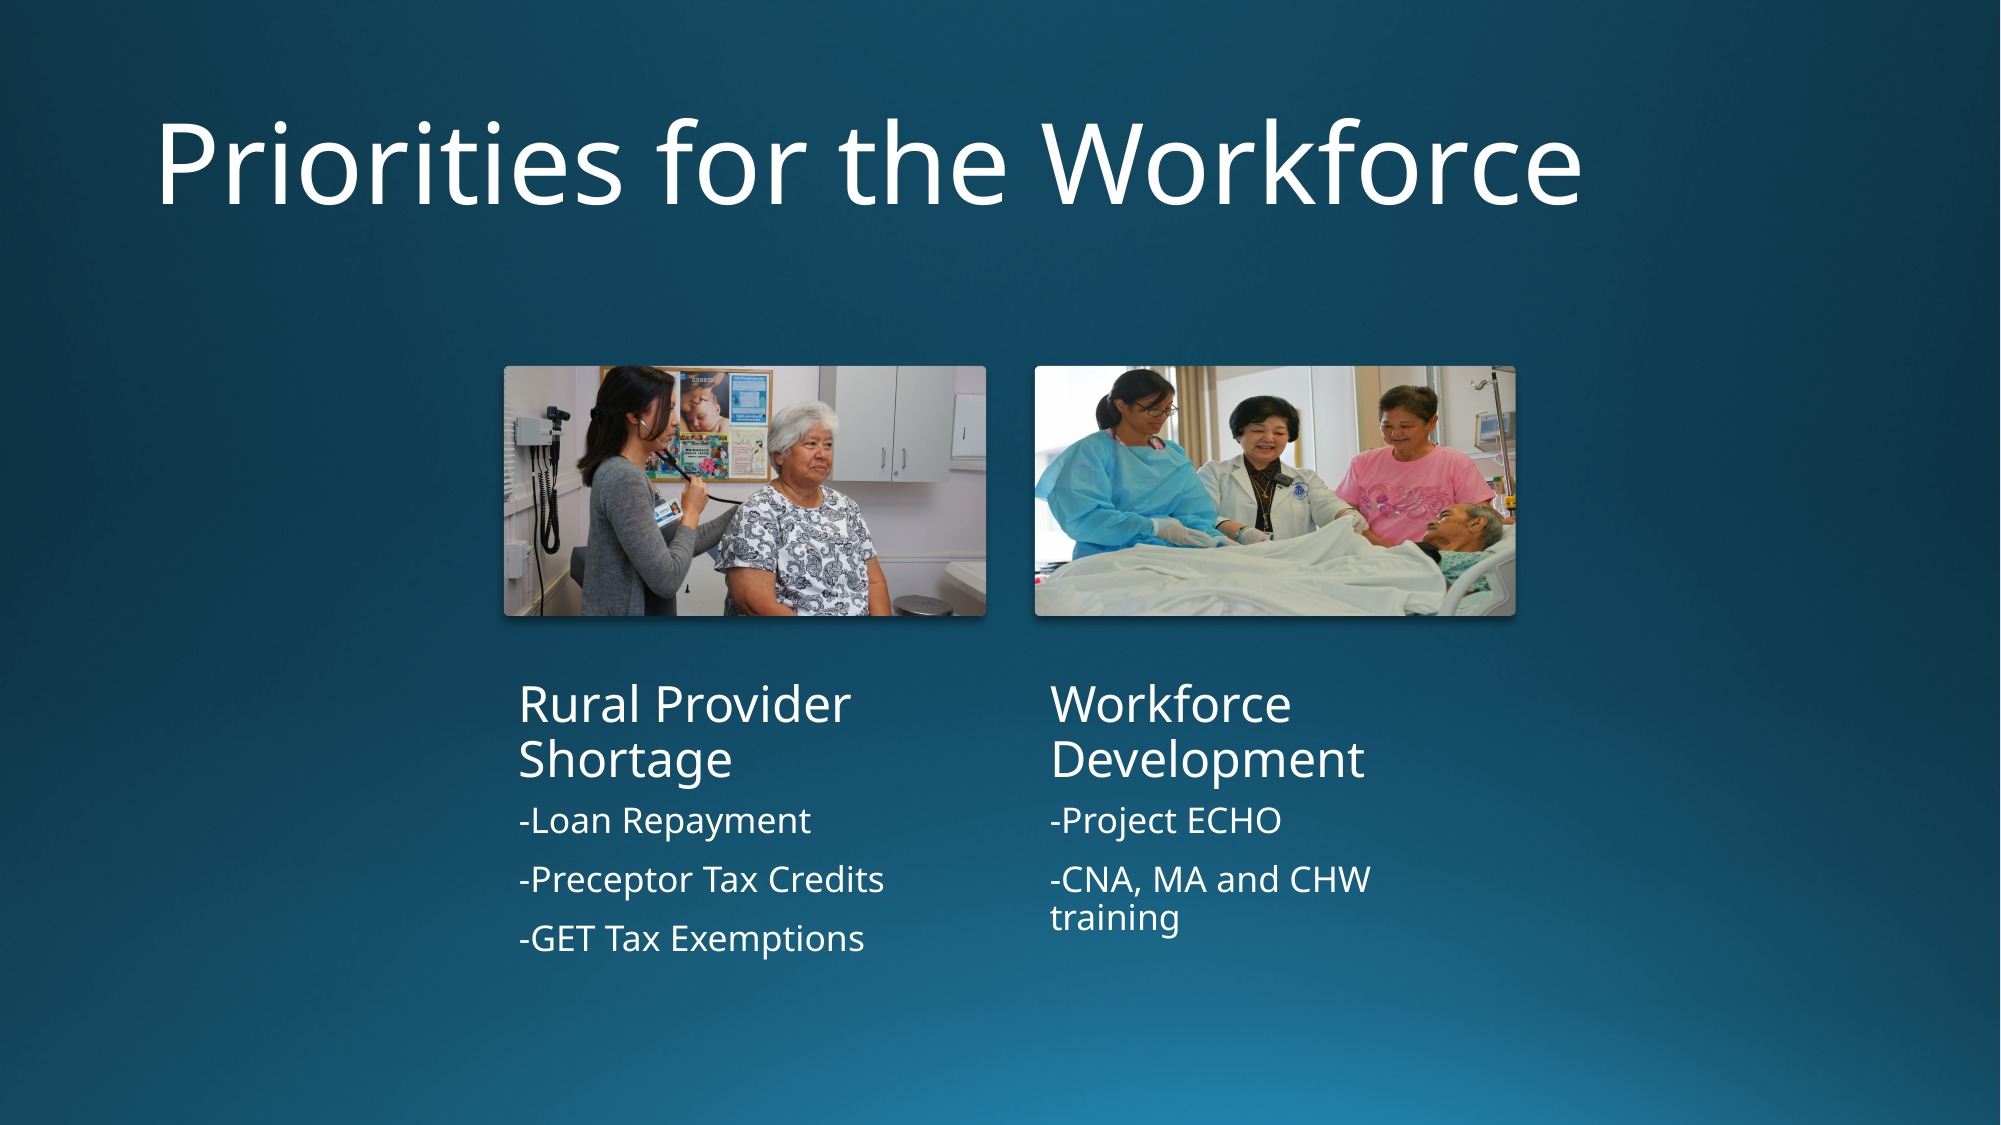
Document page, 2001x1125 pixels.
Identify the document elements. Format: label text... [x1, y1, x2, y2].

picture [0, 0, 2001, 1125]
list -Loan Repayment -Preceptor Tax Credits -GET Tax Exemptions [503, 795, 987, 1023]
list Workforce Development [1034, 700, 1516, 795]
list Rural Provider Shortage [503, 700, 987, 795]
title Priorities for the Workforce [137, 59, 1863, 278]
list -Project ECHO -CNA, MA and CHW training [1034, 795, 1517, 904]
